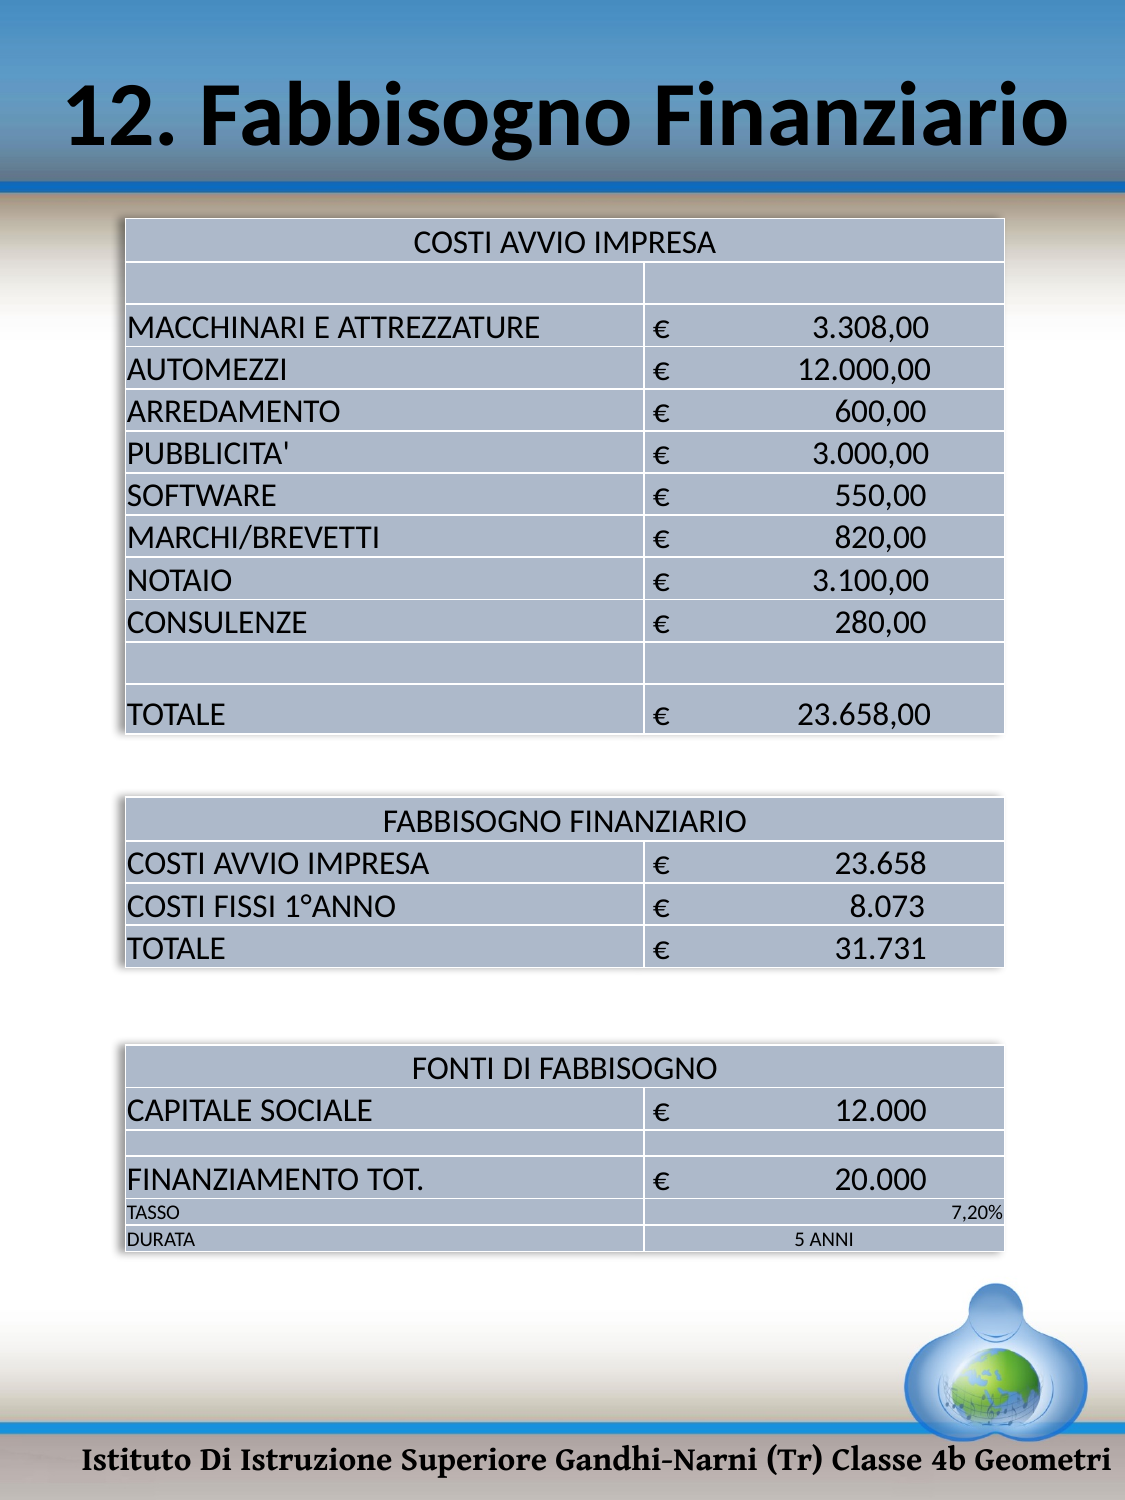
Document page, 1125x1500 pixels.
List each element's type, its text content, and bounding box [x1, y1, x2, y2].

table_cell [645, 643, 1004, 683]
table_cell € 3.100,00 [645, 558, 1004, 599]
table_cell TOTALE [126, 685, 643, 733]
table_header FONTI DI FABBISOGNO [126, 1046, 1004, 1087]
table_cell € 20.000 [645, 1157, 1004, 1198]
table_cell € 820,00 [645, 516, 1004, 556]
table_cell € 600,00 [645, 390, 1004, 430]
table_cell NOTAIO [126, 558, 643, 599]
picture [0, 0, 1125, 1500]
table_cell MACCHINARI E ATTREZZATURE [126, 305, 643, 346]
table_cell € 550,00 [645, 474, 1004, 514]
table_cell MARCHI/BREVETTI [126, 516, 643, 556]
table_cell SOFTWARE [126, 474, 643, 514]
table_cell 5 ANNI [645, 1226, 1004, 1251]
table_cell 7,20% [645, 1199, 1004, 1224]
table_cell [645, 263, 1004, 303]
table_cell CAPITALE SOCIALE [126, 1088, 643, 1129]
table_cell DURATA [126, 1226, 643, 1251]
table_cell PUBBLICITA' [126, 432, 643, 472]
table_header FABBISOGNO FINANZIARIO [126, 798, 1004, 840]
table_cell AUTOMEZZI [126, 347, 643, 388]
table_header COSTI AVVIO IMPRESA [126, 219, 1004, 261]
table_cell ARREDAMENTO [126, 390, 643, 430]
table_cell CONSULENZE [126, 600, 643, 641]
text_box Istituto Di Istruzione Superiore Gandhi-Narni (Tr) Classe 4b Geometri [46, 1429, 1125, 1485]
table_cell € 31.731 [645, 926, 1004, 967]
table_cell € 23.658,00 [645, 685, 1004, 733]
table_cell FINANZIAMENTO TOT. [126, 1157, 643, 1198]
table_cell TASSO [126, 1199, 643, 1224]
table_cell € 23.658 [645, 842, 1004, 882]
table_cell € 280,00 [645, 600, 1004, 641]
table_cell [126, 1131, 643, 1155]
table_cell € 8.073 [645, 884, 1004, 924]
table_cell COSTI FISSI 1°ANNO [126, 884, 643, 924]
table_cell € 12.000 [645, 1088, 1004, 1129]
table_cell € 3.308,00 [645, 305, 1004, 346]
table_cell [126, 263, 643, 303]
table_cell COSTI AVVIO IMPRESA [126, 842, 643, 882]
text_box 12. Fabbisogno Finanziario [46, 46, 1125, 172]
table_cell € 3.000,00 [645, 432, 1004, 472]
table_cell € 12.000,00 [645, 347, 1004, 388]
table_cell TOTALE [126, 926, 643, 967]
table_cell [126, 643, 643, 683]
table_cell [645, 1131, 1004, 1155]
